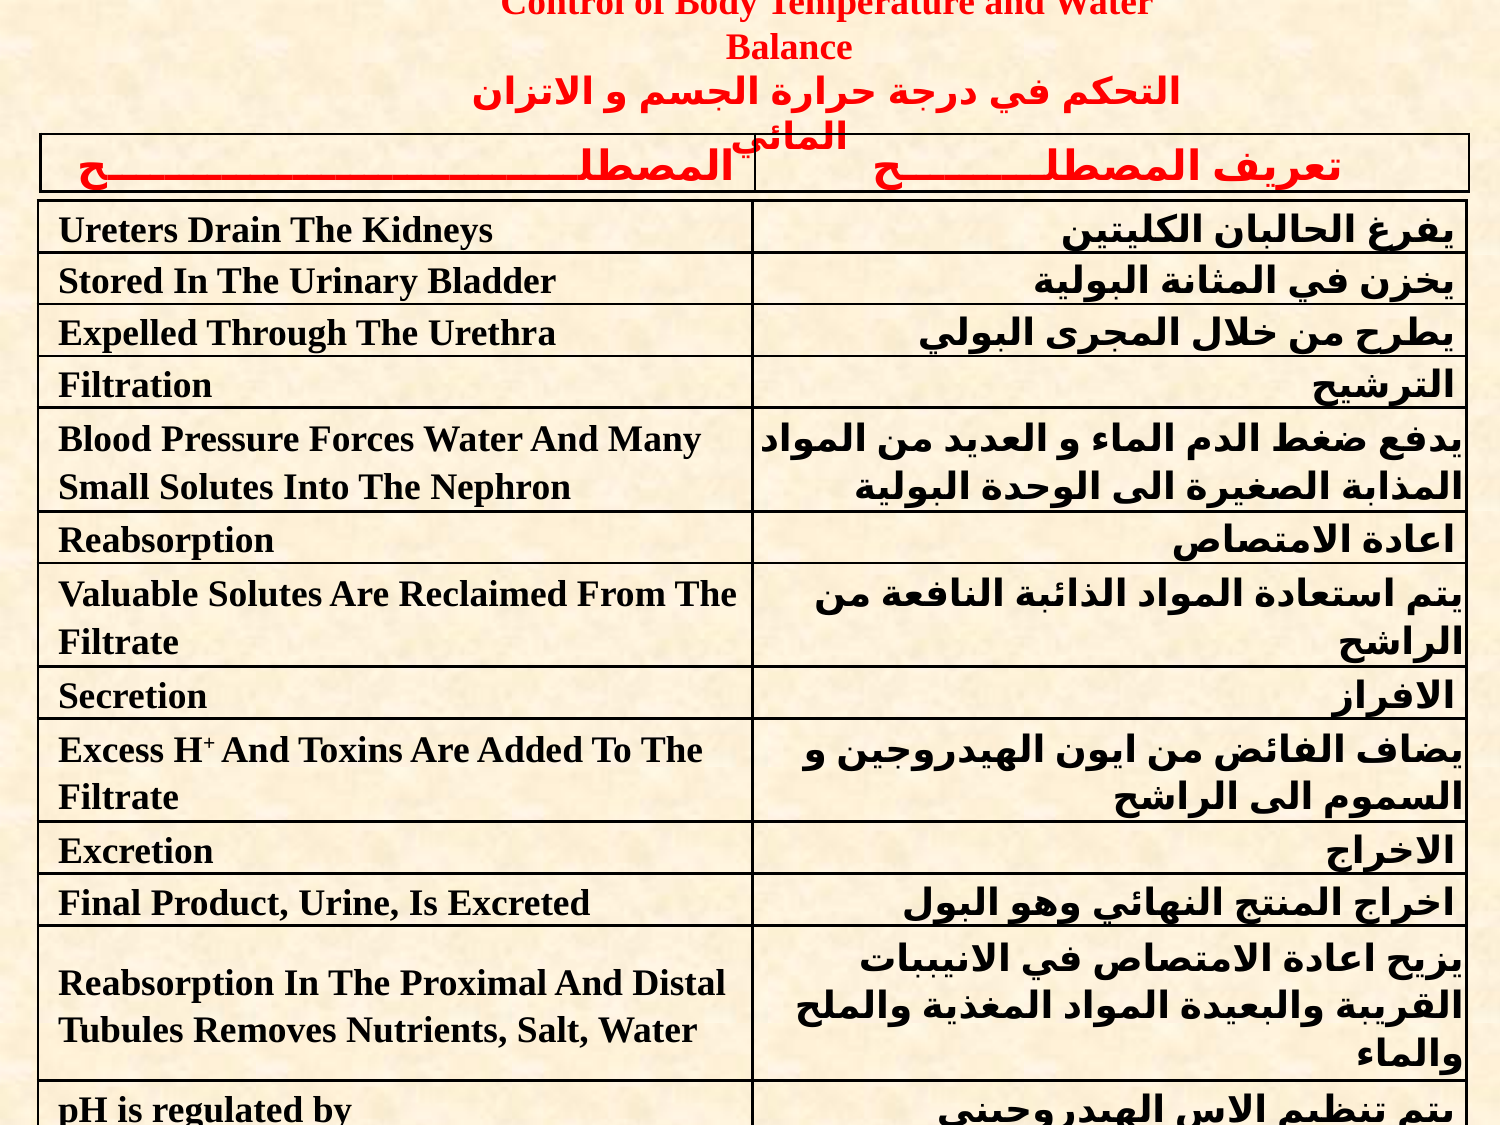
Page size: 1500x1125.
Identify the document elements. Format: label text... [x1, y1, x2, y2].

table_cell يزيح اعادة الامتصاص في الانيببات القريبة والبعيدة المواد المغذية والملح والماء [754, 927, 1465, 1079]
table_header يفرغ الحالبان الكليتين [754, 202, 1465, 251]
table_cell Filtration [39, 357, 751, 406]
table_cell Valuable Solutes Are Reclaimed From The Filtrate [39, 564, 751, 665]
table_cell الاخراج [754, 823, 1465, 872]
table_cell Secretion [39, 668, 751, 717]
table_cell يطرح من خلال المجرى البولي [754, 305, 1465, 355]
table_cell يضاف الفائض من ايون الهيدروجين و السموم الى الراشح [754, 720, 1465, 820]
table_cell Reabsorption [39, 513, 751, 562]
table_cell Reabsorption In The Proximal And Distal Tubules Removes Nutrients, Salt, Water [39, 927, 751, 1079]
text_box Control of Body Temperature and Water Balance التحكم في درجة حرارة الجسم و الاتزان المائي [355, 15, 1224, 120]
table_cell Stored In The Urinary Bladder [39, 254, 751, 303]
table_header المصطلـــــــــــــــــــــــــــــــــح [42, 135, 754, 190]
table_cell الافراز [754, 668, 1465, 717]
table_cell Excess H+ And Toxins Are Added To The Filtrate [39, 720, 751, 820]
table_cell pH is regulated by [39, 1082, 751, 1125]
table_cell اعادة الامتصاص [754, 513, 1465, 562]
table_header Ureters Drain The Kidneys [39, 202, 751, 251]
table_cell يدفع ضغط الدم الماء و العديد من المواد المذابة الصغيرة الى الوحدة البولية [754, 409, 1465, 510]
table_cell Blood Pressure Forces Water And Many Small Solutes Into The Nephron [39, 409, 751, 510]
table_cell يتم استعادة المواد الذائبة النافعة من الراشح [754, 564, 1465, 665]
table_cell Final Product, Urine, Is Excreted [39, 875, 751, 924]
table_cell يتم تنظيم الاس الهيدروجيني [754, 1082, 1465, 1125]
table_cell اخراج المنتج النهائي وهو البول [754, 875, 1465, 924]
picture [0, 0, 1500, 1125]
table_header تعريف المصطلــــــــــح [756, 135, 1468, 190]
table_cell Expelled Through The Urethra [39, 305, 751, 355]
table_cell الترشيح [754, 357, 1465, 406]
table_cell يخزن في المثانة البولية [754, 254, 1465, 303]
table_cell Excretion [39, 823, 751, 872]
